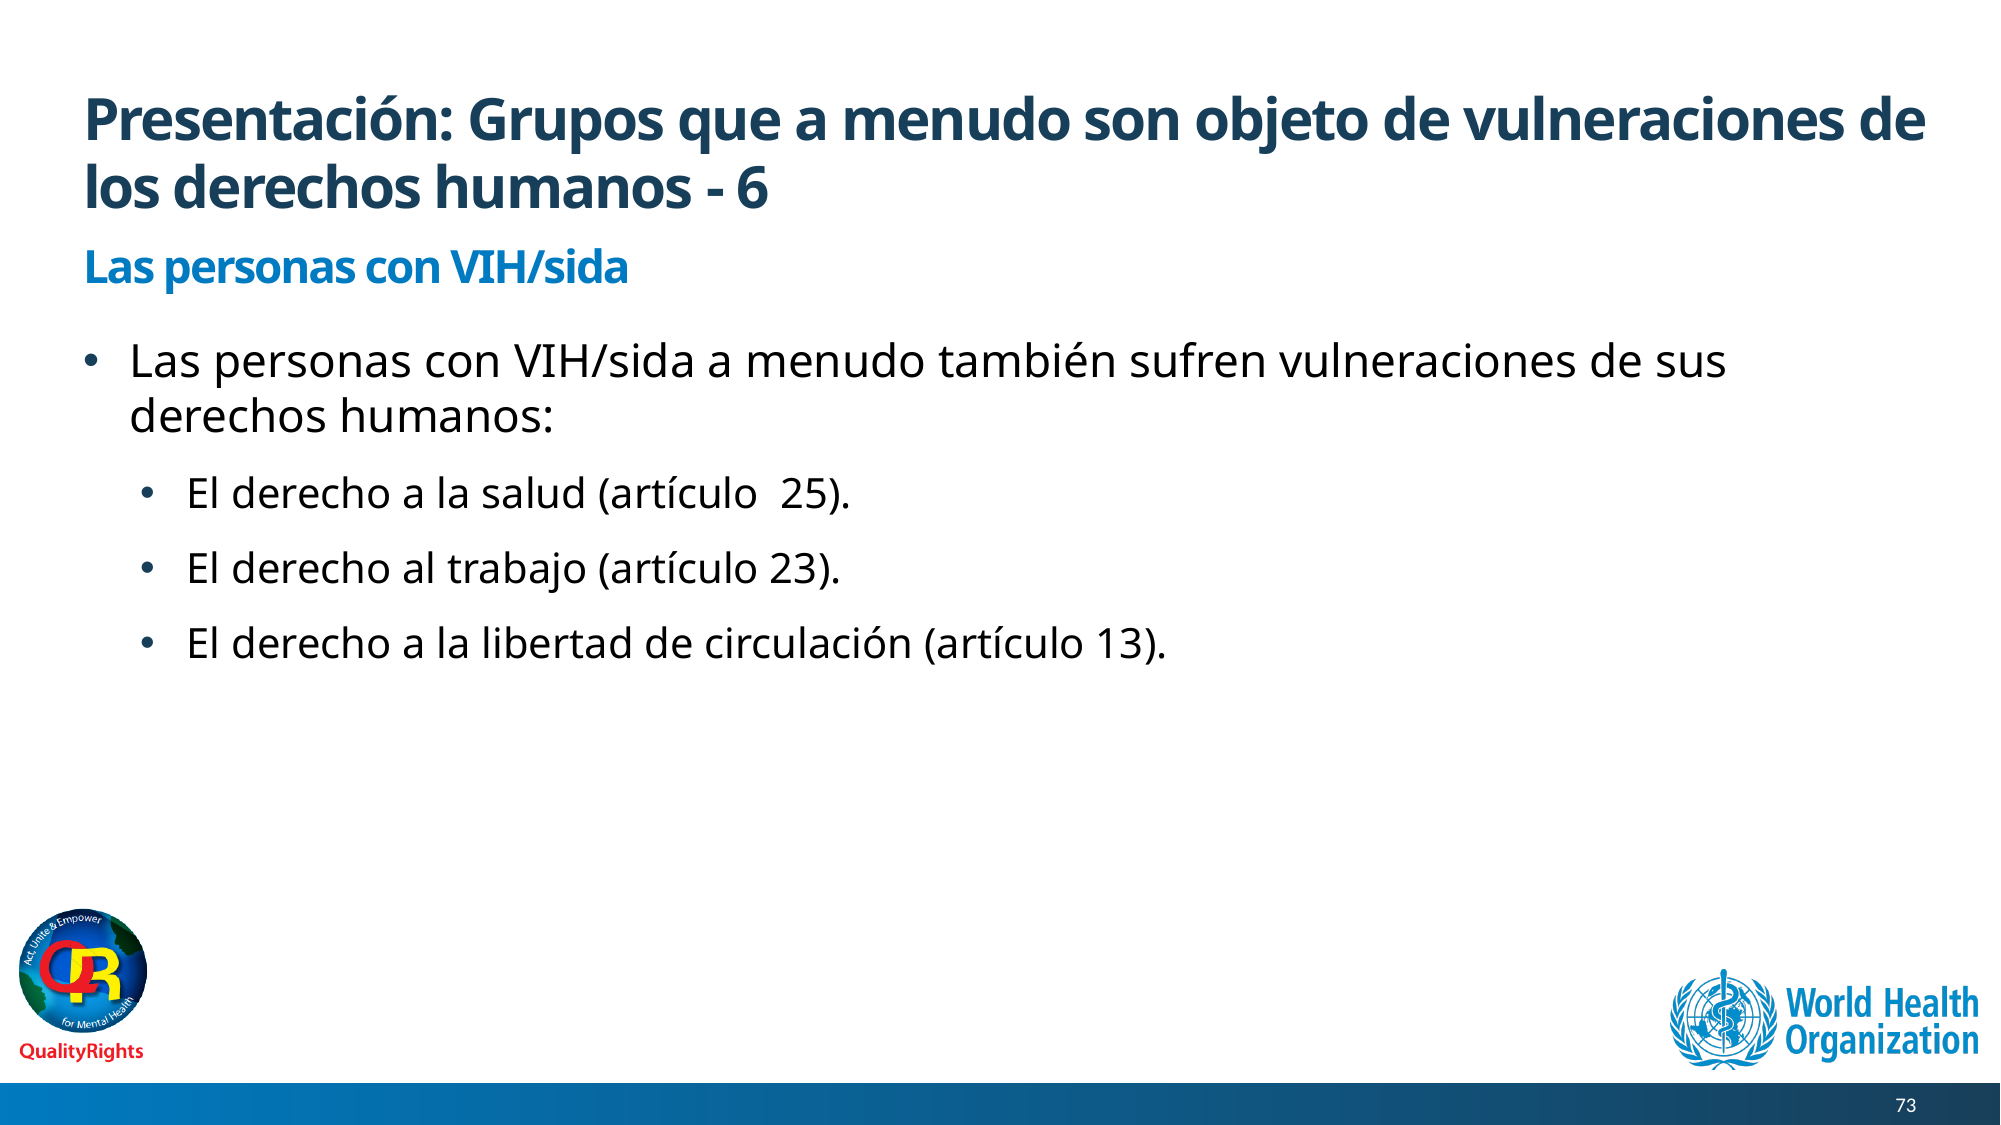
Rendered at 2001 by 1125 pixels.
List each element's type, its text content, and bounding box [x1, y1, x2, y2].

picture [1726, 988, 1733, 999]
picture [1716, 1064, 1731, 1070]
picture [1678, 1024, 1682, 1034]
picture [1670, 986, 1684, 1011]
picture [1670, 1029, 1716, 1070]
picture [0, 891, 162, 1076]
picture [1737, 986, 1747, 992]
picture [1860, 1000, 1865, 1013]
picture [1711, 1021, 1722, 1029]
picture [1682, 986, 1766, 1060]
picture [1730, 969, 1978, 1070]
list Las personas con VIH/sida a menudo también sufren vulneraciones de sus derechos humanos: El derecho a la salud (artículo 25). El derecho al trabajo (artículo 23). El derecho a la libertad de circulación (artículo 13). [83, 324, 1917, 986]
picture [1725, 1040, 1747, 1054]
slide_number 73 [1646, 1086, 1917, 1122]
picture [1700, 986, 1712, 992]
title Presentación: Grupos que a menudo son objeto de vulneraciones de los derechos humanos - 6 [83, 83, 1926, 157]
list Las personas con VIH/sida [83, 233, 1917, 293]
